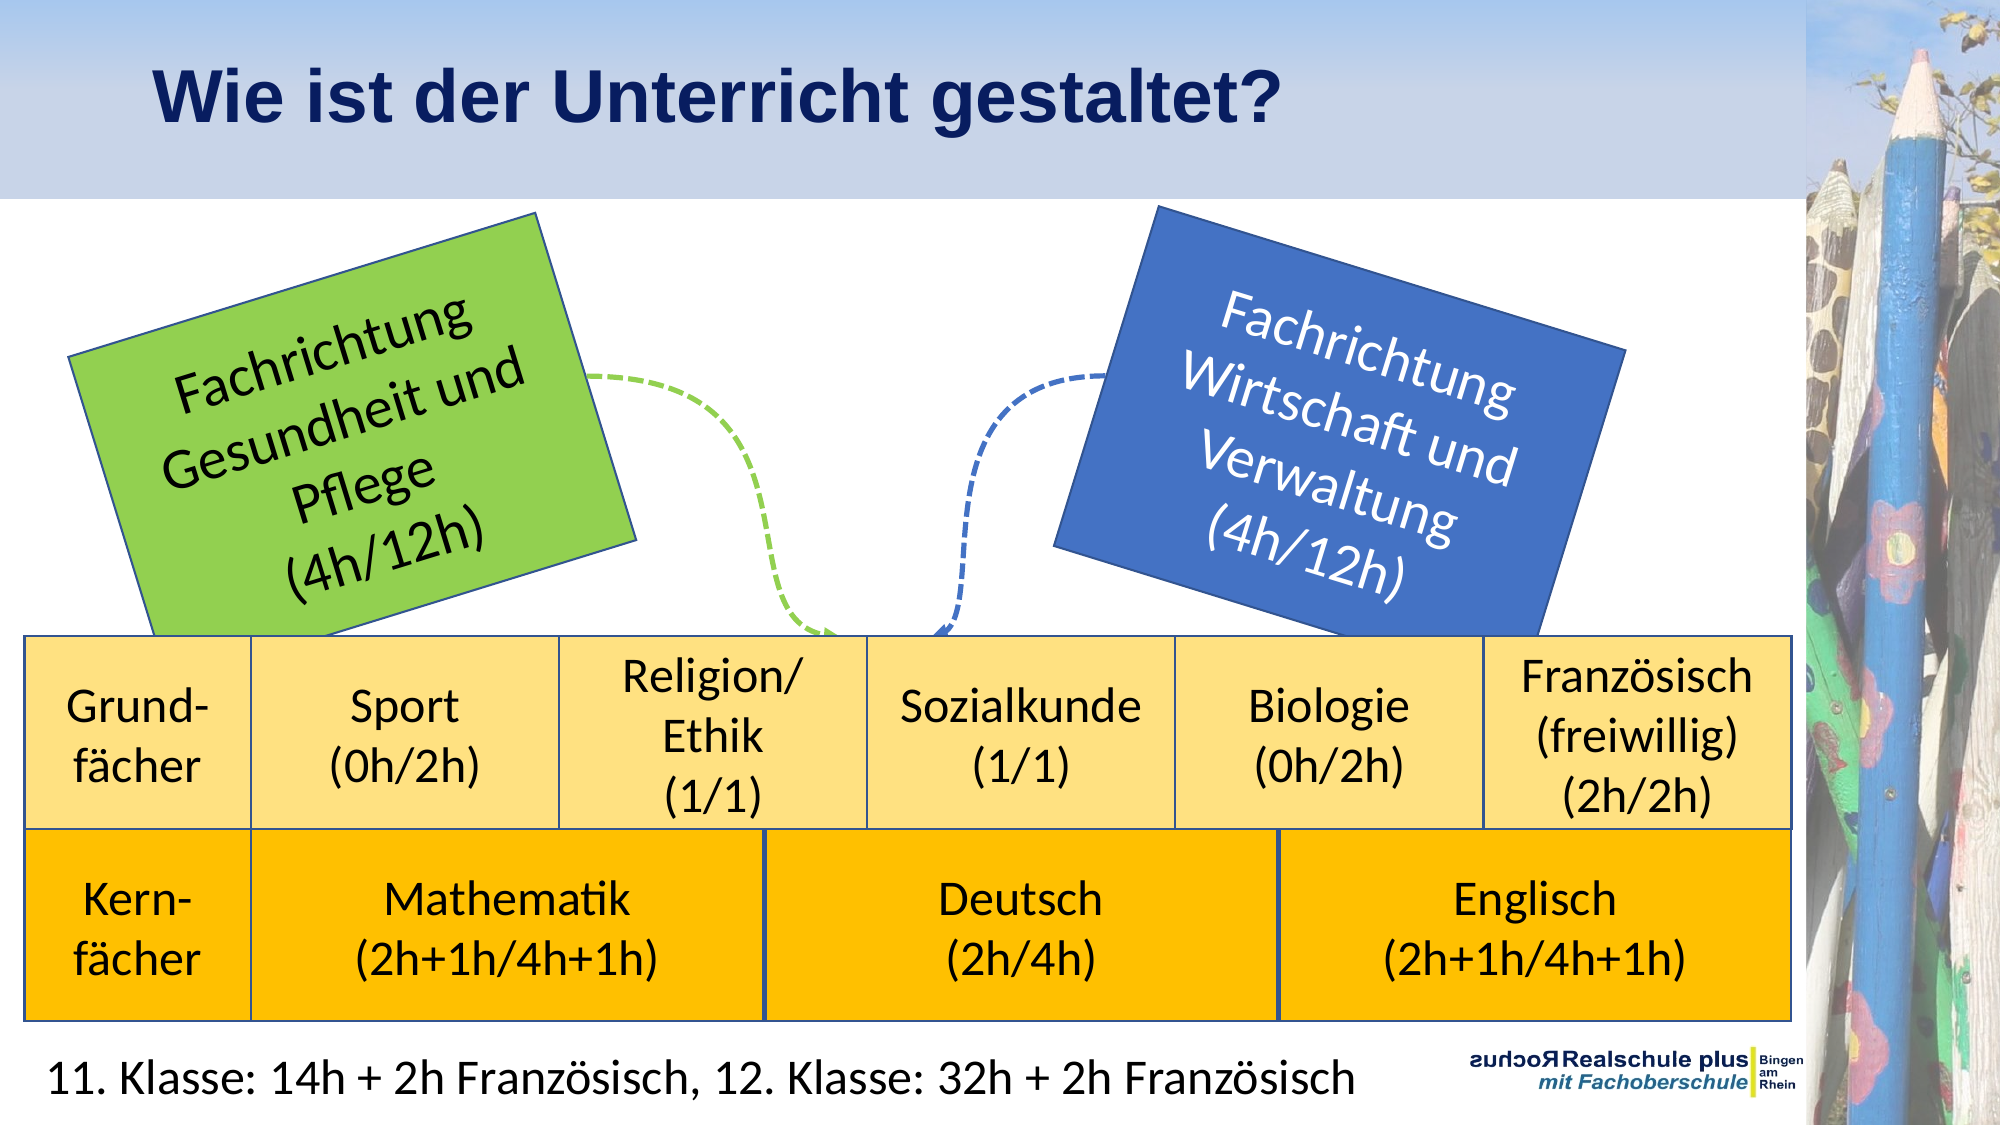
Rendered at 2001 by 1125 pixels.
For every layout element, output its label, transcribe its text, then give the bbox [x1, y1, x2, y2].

text_box Mathematik (2h+1h/4h+1h) [250, 830, 764, 1022]
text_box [585, 376, 840, 637]
text_box Englisch (2h+1h/4h+1h) [1278, 830, 1792, 1022]
text_box Fachrichtung Gesundheit und Pflege (4h/12h) [67, 211, 586, 635]
text_box Fachrichtung Wirtschaft und Verwaltung (4h/12h) [1106, 204, 1627, 635]
text_box Sozialkunde (1/1) [866, 635, 1174, 830]
picture [1466, 1043, 1807, 1102]
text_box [932, 376, 1107, 637]
text_box 11. Klasse: 14h + 2h Französisch, 12. Klasse: 32h + 2h Französisch [30, 1037, 1373, 1125]
text_box Sport (0h/2h) [250, 635, 558, 830]
title Wie ist der Unterricht gestaltet? [137, 19, 1863, 177]
text_box Religion/ Ethik (1/1) [558, 635, 866, 830]
text_box Deutsch (2h/4h) [764, 830, 1278, 1022]
text_box Französisch (freiwillig) (2h/2h) [1483, 635, 1793, 830]
text_box Biologie (0h/2h) [1174, 635, 1483, 830]
text_box Grund-fächer [23, 635, 250, 830]
text_box Kern-fächer [23, 830, 250, 1022]
